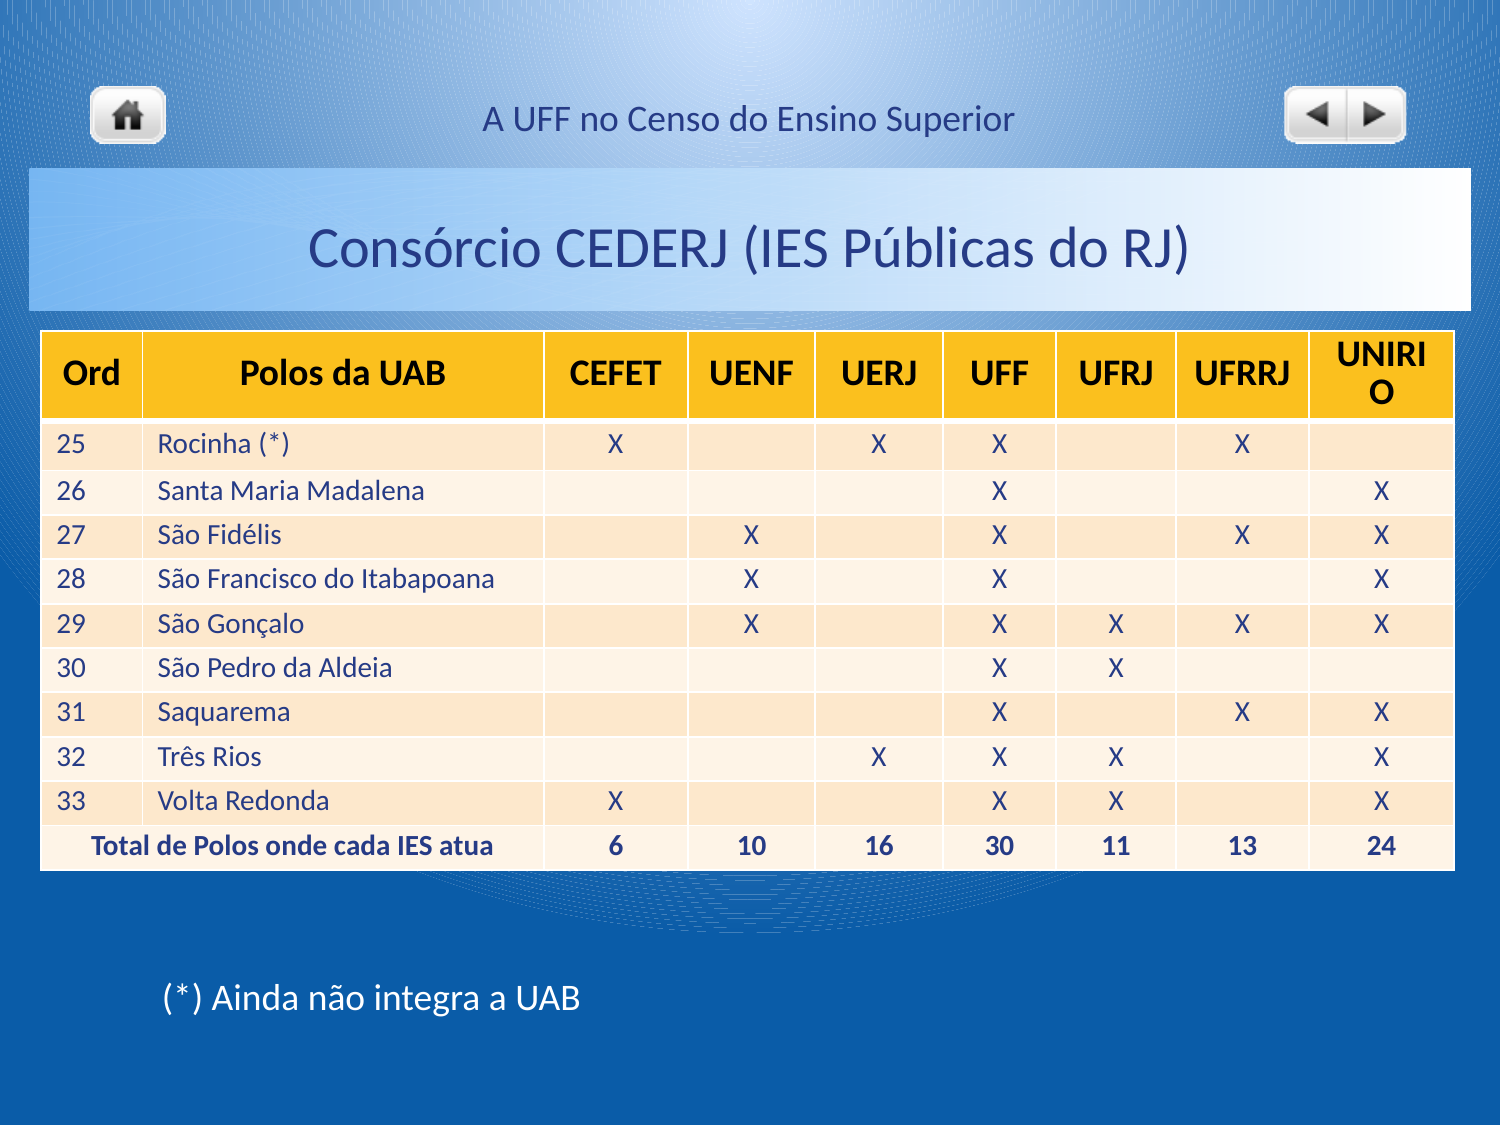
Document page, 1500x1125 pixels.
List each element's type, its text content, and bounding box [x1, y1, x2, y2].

table_cell [545, 738, 687, 780]
table_header CEFET [545, 332, 687, 418]
table_cell 28 [42, 560, 142, 603]
table_cell [689, 424, 814, 470]
table_cell Três Rios [143, 738, 543, 780]
table_cell X [1177, 605, 1308, 647]
table_cell X [1310, 605, 1453, 647]
table_cell [1310, 424, 1453, 470]
table_cell São Francisco do Itabapoana [143, 560, 543, 603]
table_cell [1057, 471, 1175, 514]
table_cell Santa Maria Madalena [143, 471, 543, 514]
table_cell Volta Redonda [143, 782, 543, 825]
table_header UERJ [816, 332, 942, 418]
table_cell São Fidélis [143, 516, 543, 558]
table_header UFRRJ [1177, 332, 1308, 418]
table_cell [816, 560, 942, 603]
table_cell [816, 516, 942, 558]
table_cell X [545, 424, 687, 470]
table_cell [1057, 424, 1175, 470]
table_cell [689, 693, 814, 736]
title Consórcio CEDERJ (IES Públicas do RJ) [68, 182, 1432, 287]
table_cell Saquarema [143, 693, 543, 736]
table_cell [545, 605, 687, 647]
table_header UNIRIO [1310, 332, 1453, 418]
table_cell [689, 782, 814, 825]
text_box (*) Ainda não integra a UAB [147, 965, 1388, 1026]
table_cell Total de Polos onde cada IES atua [42, 826, 543, 869]
table_header UFRJ [1057, 332, 1175, 418]
table_cell [816, 649, 942, 691]
table_cell [1177, 649, 1308, 691]
table_cell X [944, 649, 1055, 691]
table_cell X [1177, 424, 1308, 470]
table_cell 26 [42, 471, 142, 514]
table_cell 29 [42, 605, 142, 647]
table_cell X [944, 782, 1055, 825]
table_cell X [1310, 516, 1453, 558]
table_cell 31 [42, 693, 142, 736]
table_cell [816, 471, 942, 514]
table_cell X [1310, 693, 1453, 736]
table_cell X [1177, 693, 1308, 736]
table_cell 25 [42, 424, 142, 470]
table_cell [1177, 560, 1308, 603]
table_cell X [1310, 782, 1453, 825]
table_cell São Pedro da Aldeia [143, 649, 543, 691]
table_cell X [1177, 516, 1308, 558]
table_header UFF [944, 332, 1055, 418]
table_cell [689, 649, 814, 691]
table_cell X [944, 693, 1055, 736]
table_cell [545, 649, 687, 691]
table_cell X [944, 605, 1055, 647]
table_cell X [689, 605, 814, 647]
table_cell [1177, 782, 1308, 825]
table_header Polos da UAB [143, 332, 543, 418]
table_cell X [944, 516, 1055, 558]
table_cell 33 [42, 782, 142, 825]
table_cell 6 [545, 826, 687, 869]
table_cell X [1057, 782, 1175, 825]
table_cell X [689, 516, 814, 558]
table_cell [545, 693, 687, 736]
table_cell [1310, 649, 1453, 691]
table_cell 27 [42, 516, 142, 558]
table_cell [816, 693, 942, 736]
table_cell [1177, 738, 1308, 780]
table_cell 16 [816, 826, 942, 869]
table_cell [689, 738, 814, 780]
table_cell 13 [1177, 826, 1308, 869]
table_cell X [944, 424, 1055, 470]
table_cell X [689, 560, 814, 603]
table_cell [689, 471, 814, 514]
table_cell X [944, 471, 1055, 514]
table_cell X [816, 424, 942, 470]
table_cell X [1310, 738, 1453, 780]
picture [90, 86, 166, 144]
table_cell [1057, 516, 1175, 558]
table_cell X [545, 782, 687, 825]
table_cell [1177, 471, 1308, 514]
table_cell 30 [42, 649, 142, 691]
table_cell [545, 471, 687, 514]
table_cell X [1310, 560, 1453, 603]
table_header UENF [689, 332, 814, 418]
table_cell 30 [944, 826, 1055, 869]
table_cell X [1057, 738, 1175, 780]
table_cell 24 [1310, 826, 1453, 869]
table_cell X [1310, 471, 1453, 514]
table_cell [545, 516, 687, 558]
picture [29, 168, 1471, 311]
table_cell 10 [689, 826, 814, 869]
table_cell 32 [42, 738, 142, 780]
table_cell 11 [1057, 826, 1175, 869]
table_cell X [816, 738, 942, 780]
table_cell [1057, 693, 1175, 736]
table_cell [816, 782, 942, 825]
picture [1283, 86, 1408, 144]
table_header Ord [42, 332, 142, 418]
table_cell X [1057, 649, 1175, 691]
table_cell [1057, 560, 1175, 603]
table_cell X [944, 738, 1055, 780]
table_cell Rocinha (*) [143, 424, 543, 470]
table_cell [545, 560, 687, 603]
table_cell São Gonçalo [143, 605, 543, 647]
table_cell [816, 605, 942, 647]
table_cell X [944, 560, 1055, 603]
table_cell X [1057, 605, 1175, 647]
